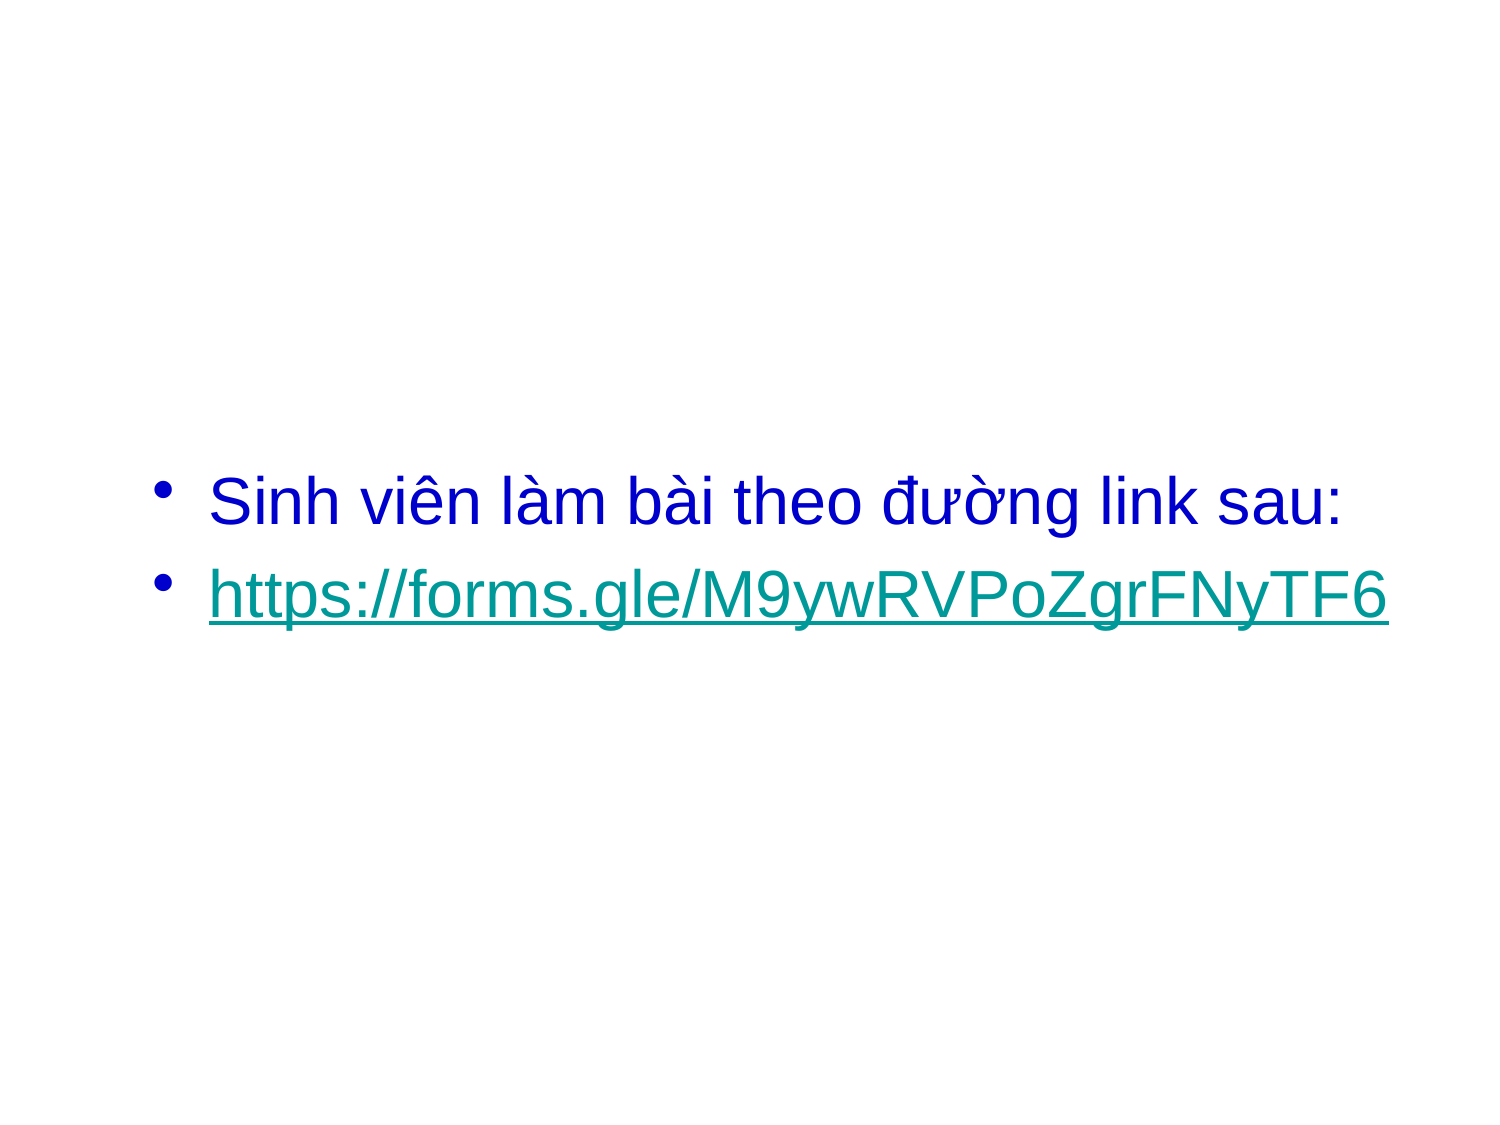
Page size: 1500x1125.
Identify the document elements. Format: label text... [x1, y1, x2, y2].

list Sinh viên làm bài theo đường link sau: https://forms.gle/M9ywRVPoZgrFNyTF6 [137, 450, 1450, 725]
